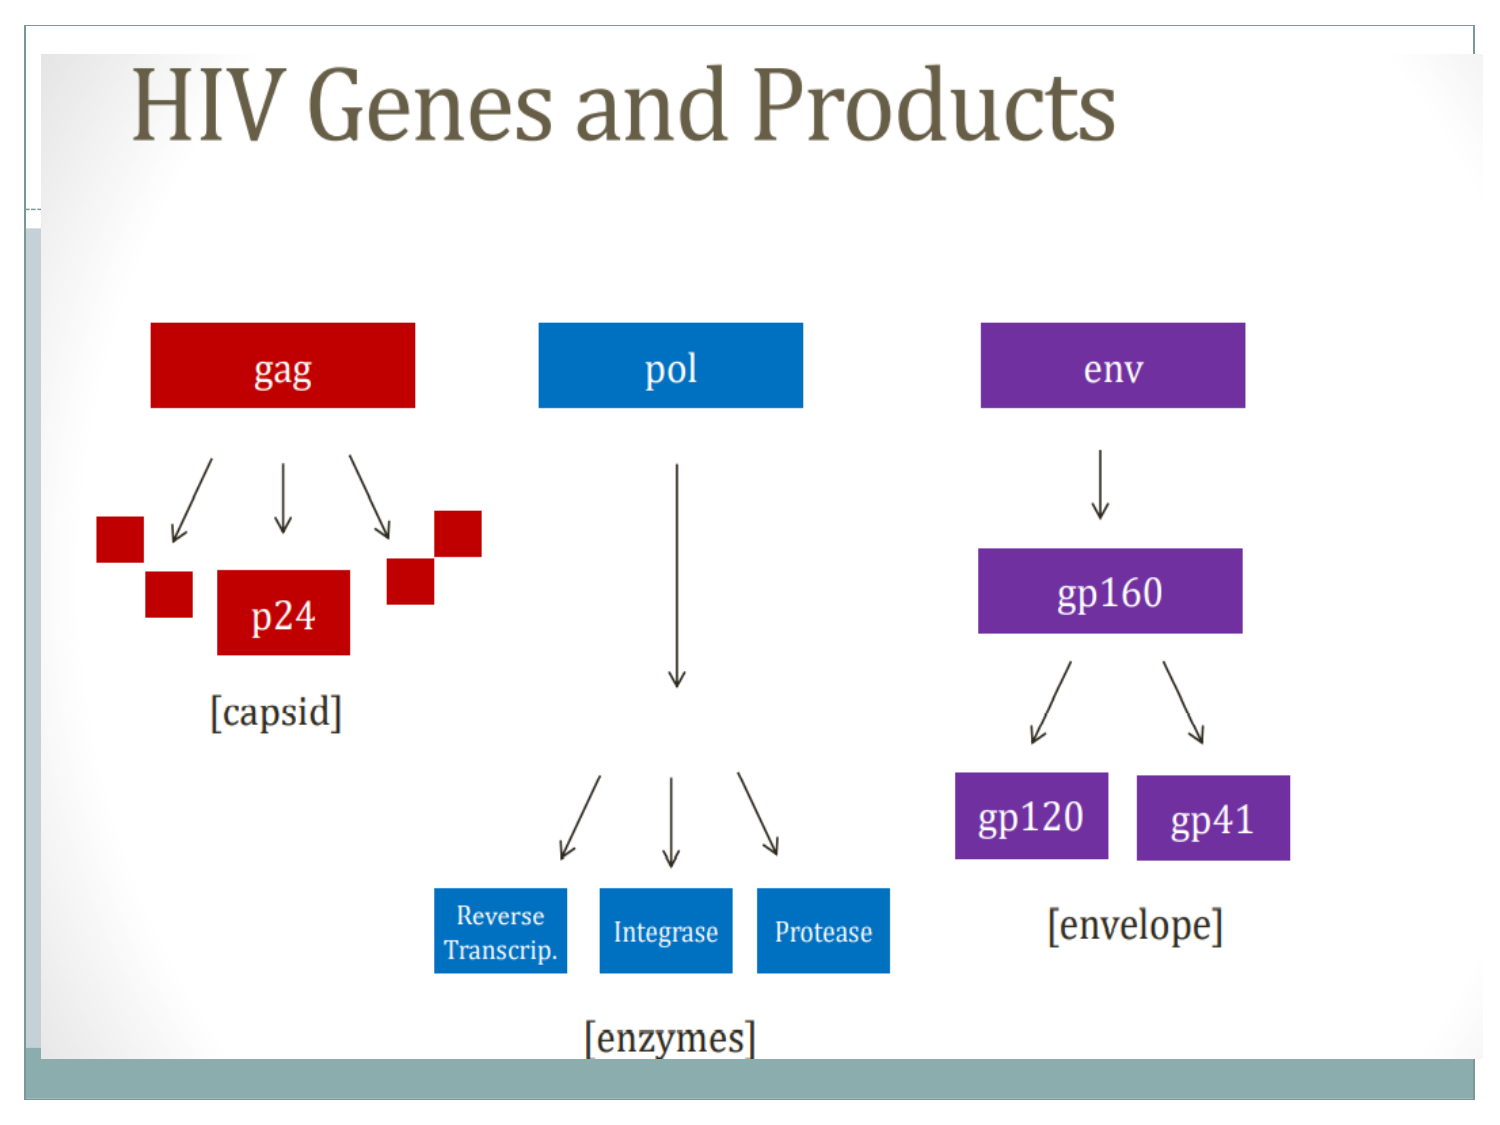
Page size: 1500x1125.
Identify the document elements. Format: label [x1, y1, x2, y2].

list [41, 54, 1483, 1059]
